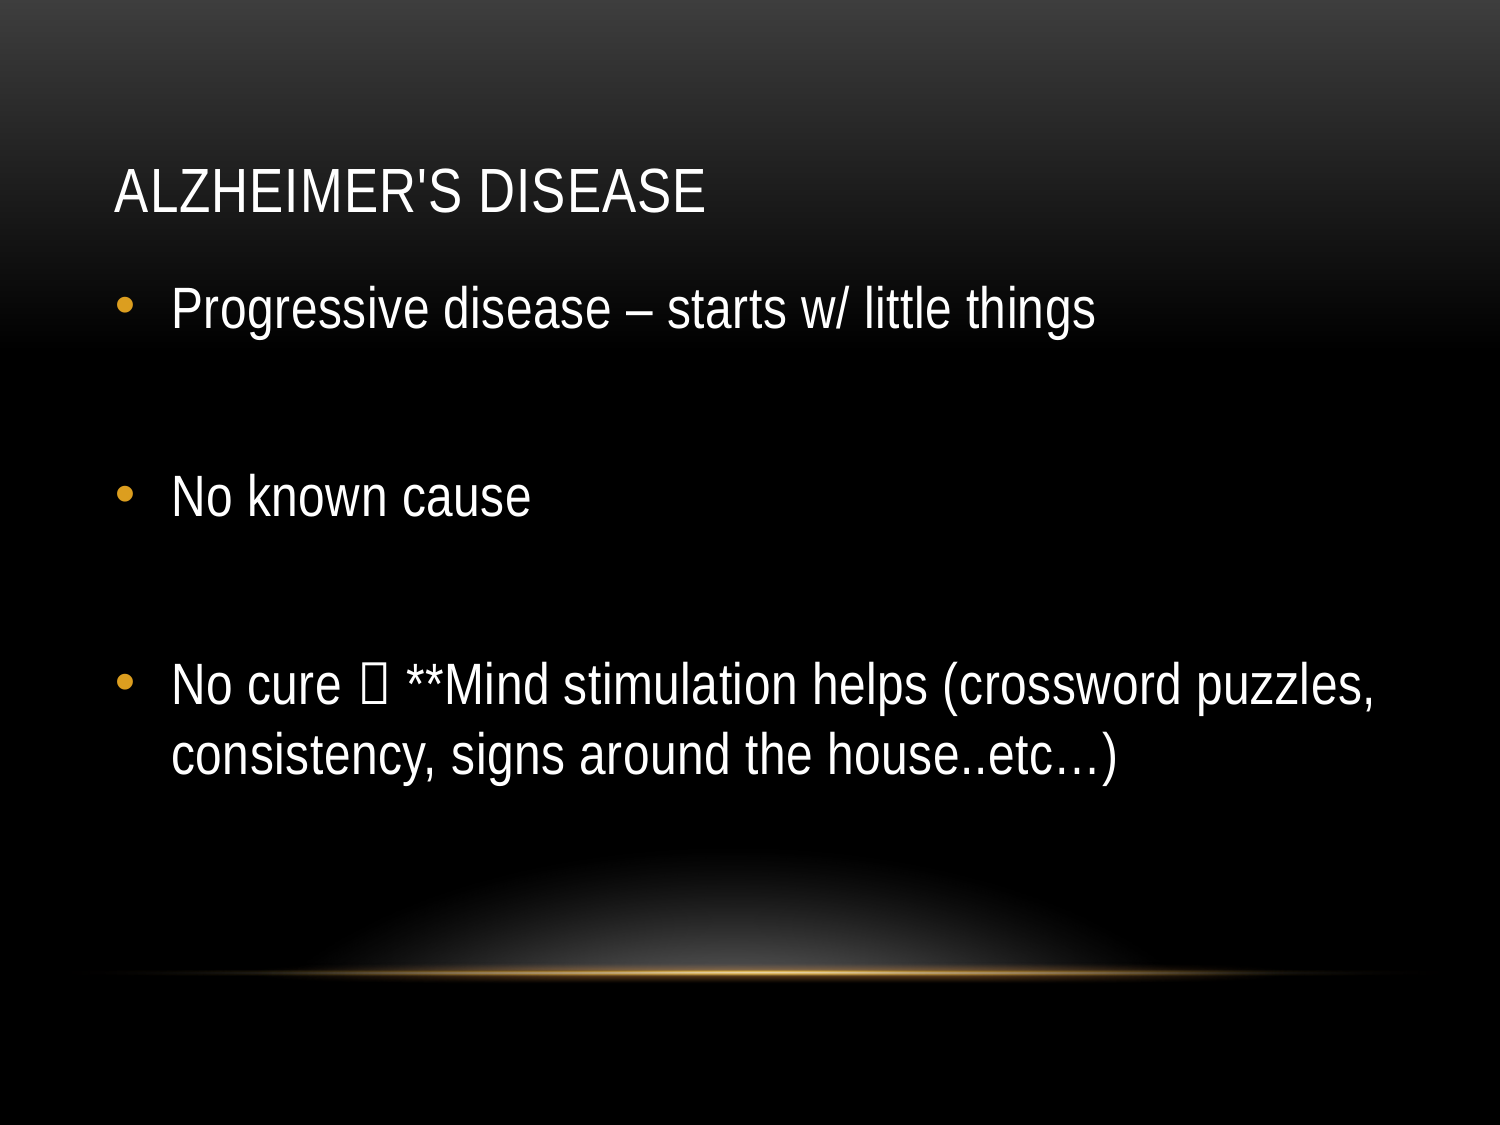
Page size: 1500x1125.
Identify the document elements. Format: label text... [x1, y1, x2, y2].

picture [0, 0, 1500, 1125]
list Progressive disease – starts w/ little things No known cause No cure  **Mind stimulation helps (crossword puzzles, consistency, signs around the house..etc…) [99, 262, 1400, 938]
title Alzheimer's disease [99, 45, 1400, 233]
